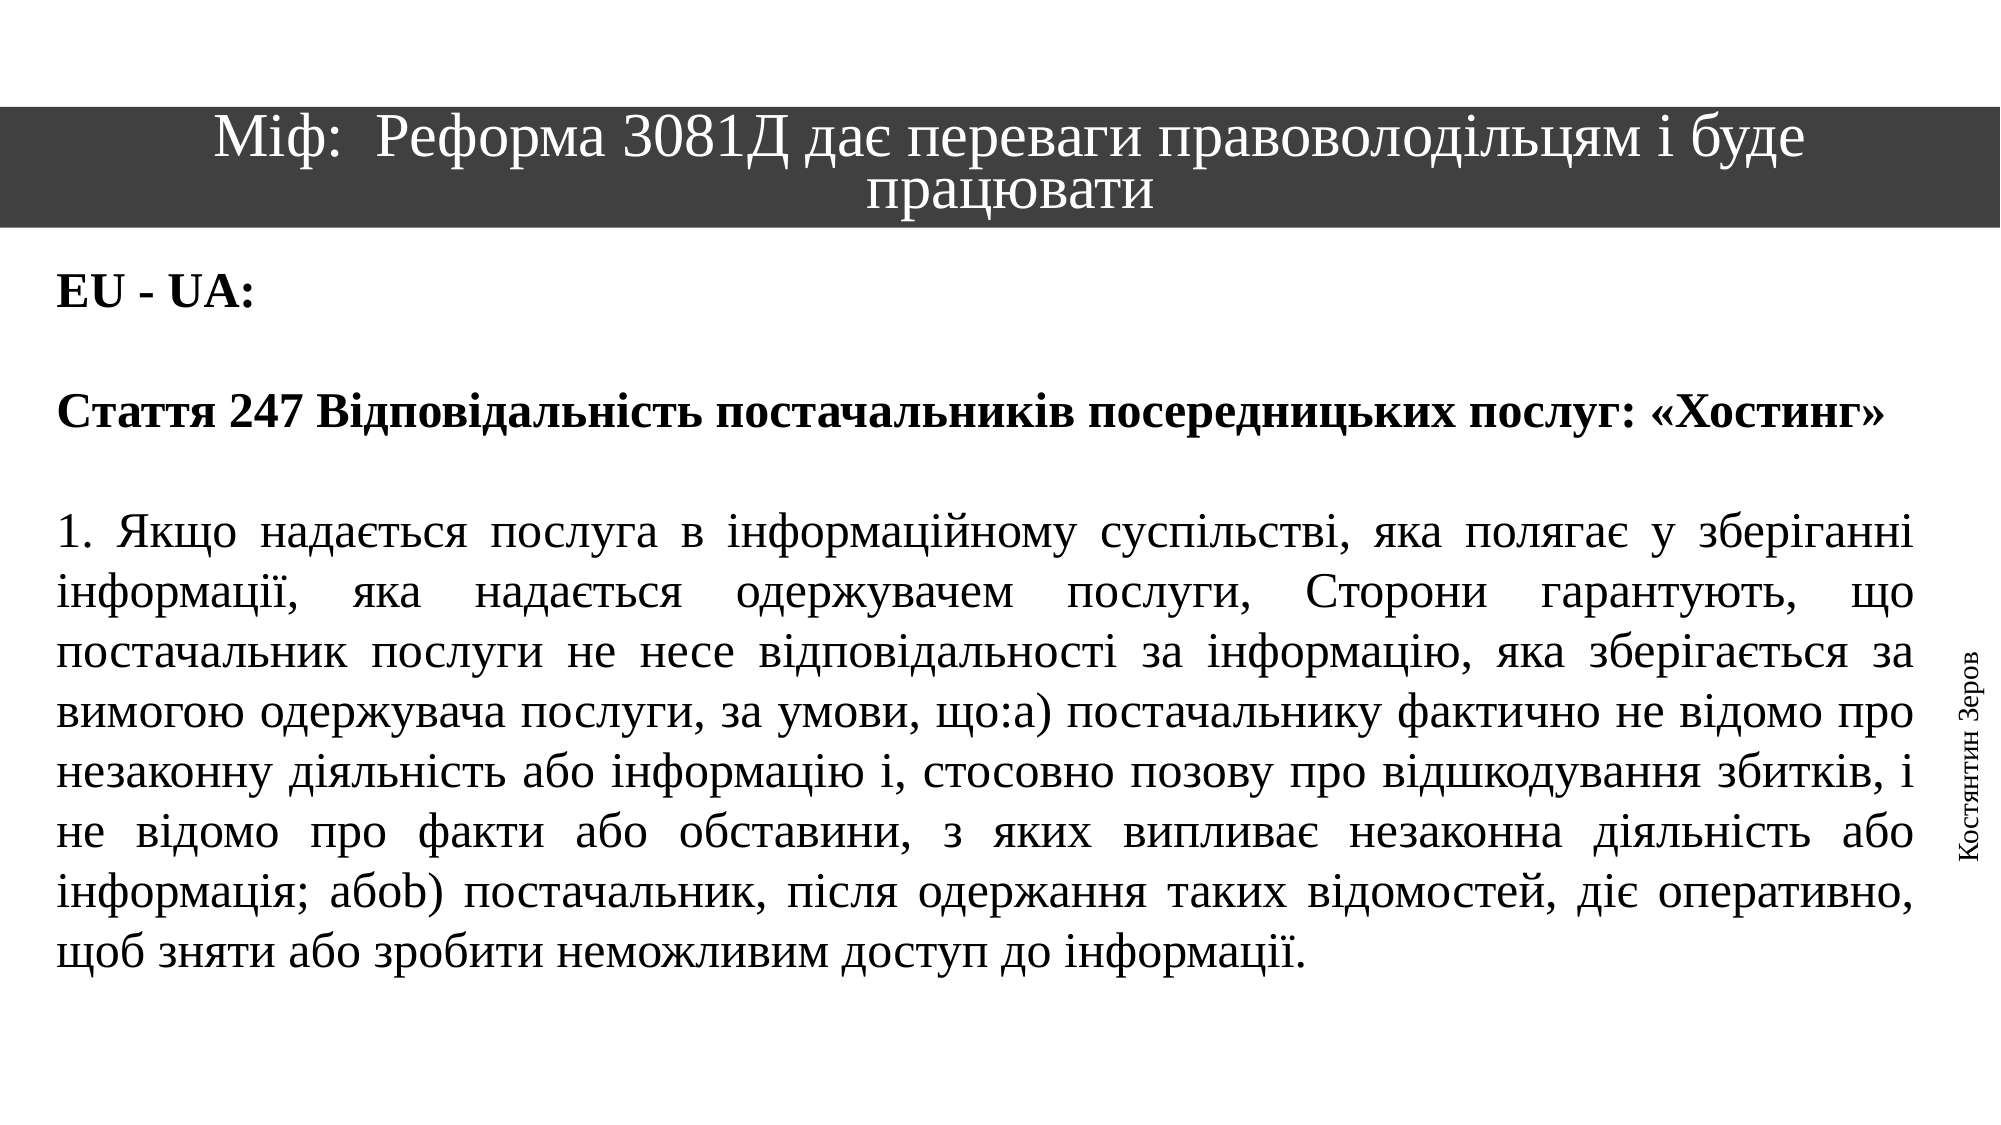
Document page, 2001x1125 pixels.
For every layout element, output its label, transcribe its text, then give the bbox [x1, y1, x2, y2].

text_box EU - UA: Стаття 247 Відповідальність постачальників посередницьких послуг: «Хостинг» 1. Якщо надається послуга в інформаційному суспільстві, яка полягає у зберіганні інформації, яка надається одержувачем послуги, Сторони гарантують, що постачальник послуги не несе відповідальності за інформацію, яка зберігається за вимогою одержувача послуги, за умови, що:а) постачальнику фактично не відомо про незаконну діяльність або інформацію і, стосовно позову про відшкодування збитків, і не відомо про факти або обставини, з яких випливає незаконна діяльність або інформація; абоb) постачальник, після одержання таких відомостей, діє оперативно, щоб зняти або зробити неможливим доступ до інформації. [41, 249, 1931, 1105]
title Міф: Реформа 3081Д дає переваги правоволодільцям і буде працювати [91, 105, 1931, 228]
text_box [0, 106, 2000, 229]
text_box Костянтин Зеров [1941, 360, 1992, 878]
